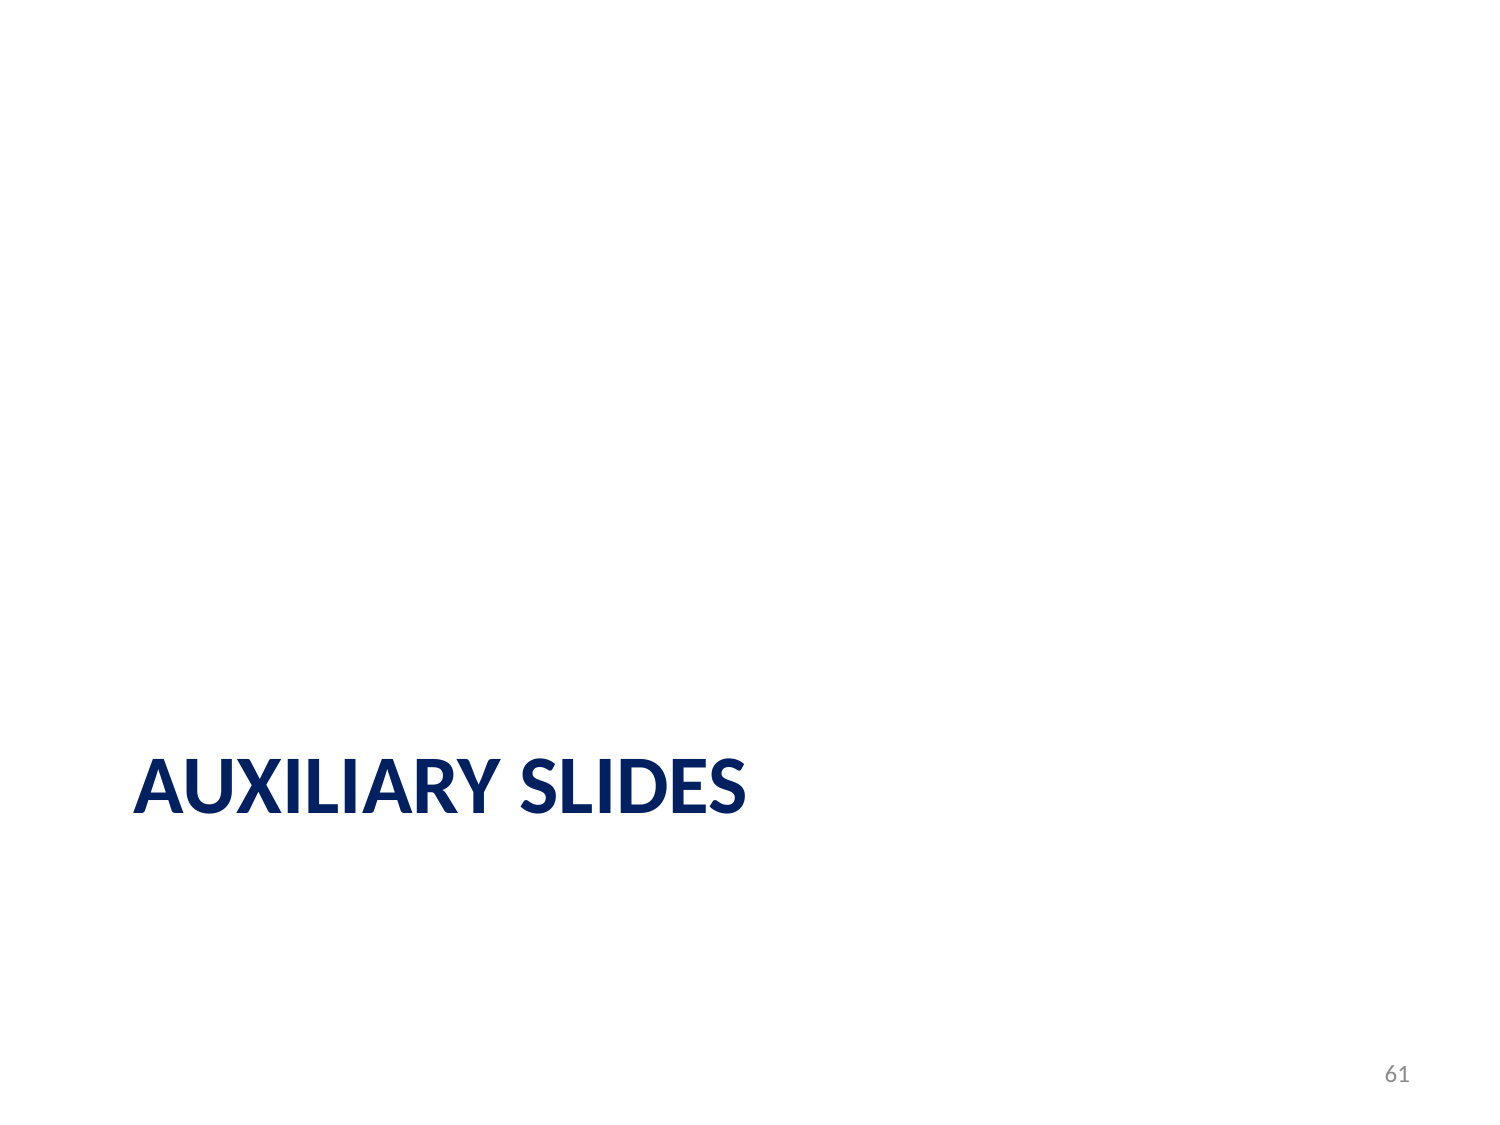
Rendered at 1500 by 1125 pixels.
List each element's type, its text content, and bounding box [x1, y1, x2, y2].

title Auxiliary slides [118, 722, 1394, 947]
slide_number 61 [1074, 1042, 1425, 1103]
